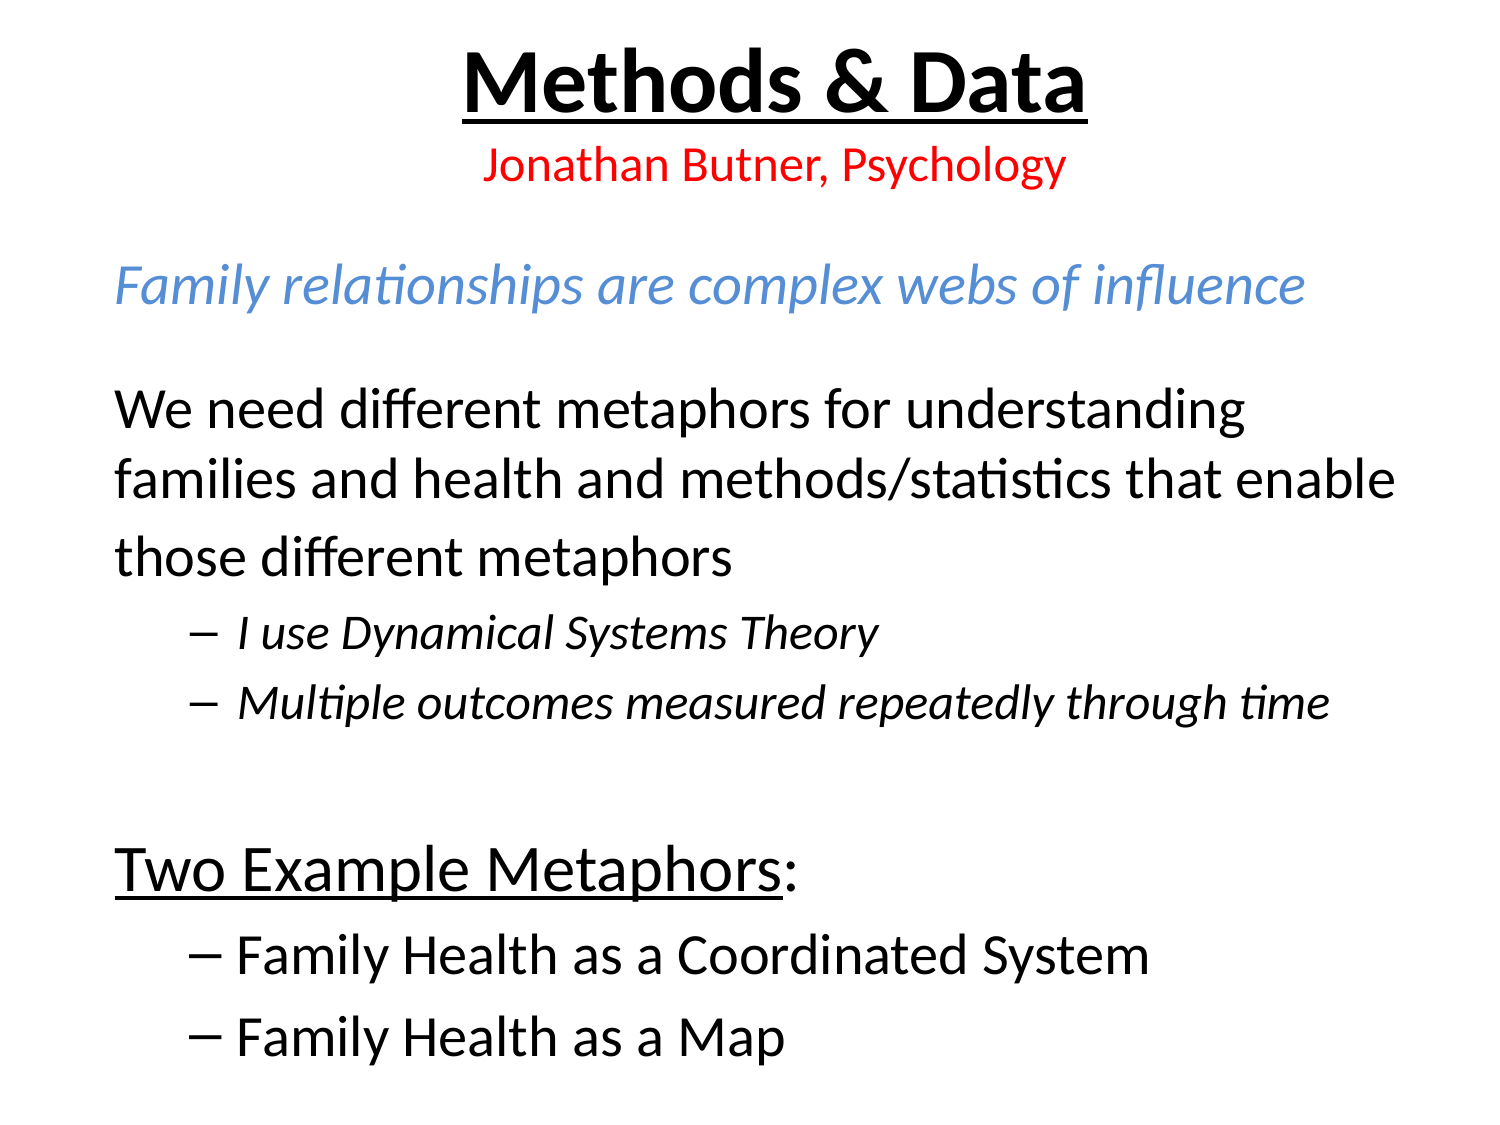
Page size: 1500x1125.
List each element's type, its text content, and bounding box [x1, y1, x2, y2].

text_box Methods & Data Jonathan Butner, Psychology [99, 12, 1450, 200]
list We need different metaphors for understanding families and health and methods/statistics that enable those different metaphors I use Dynamical Systems Theory Multiple outcomes measured repeatedly through time Two Example Metaphors: Family Health as a Coordinated System Family Health as a Map [99, 362, 1450, 1125]
title Family relationships are complex webs of influence [99, 200, 1450, 362]
